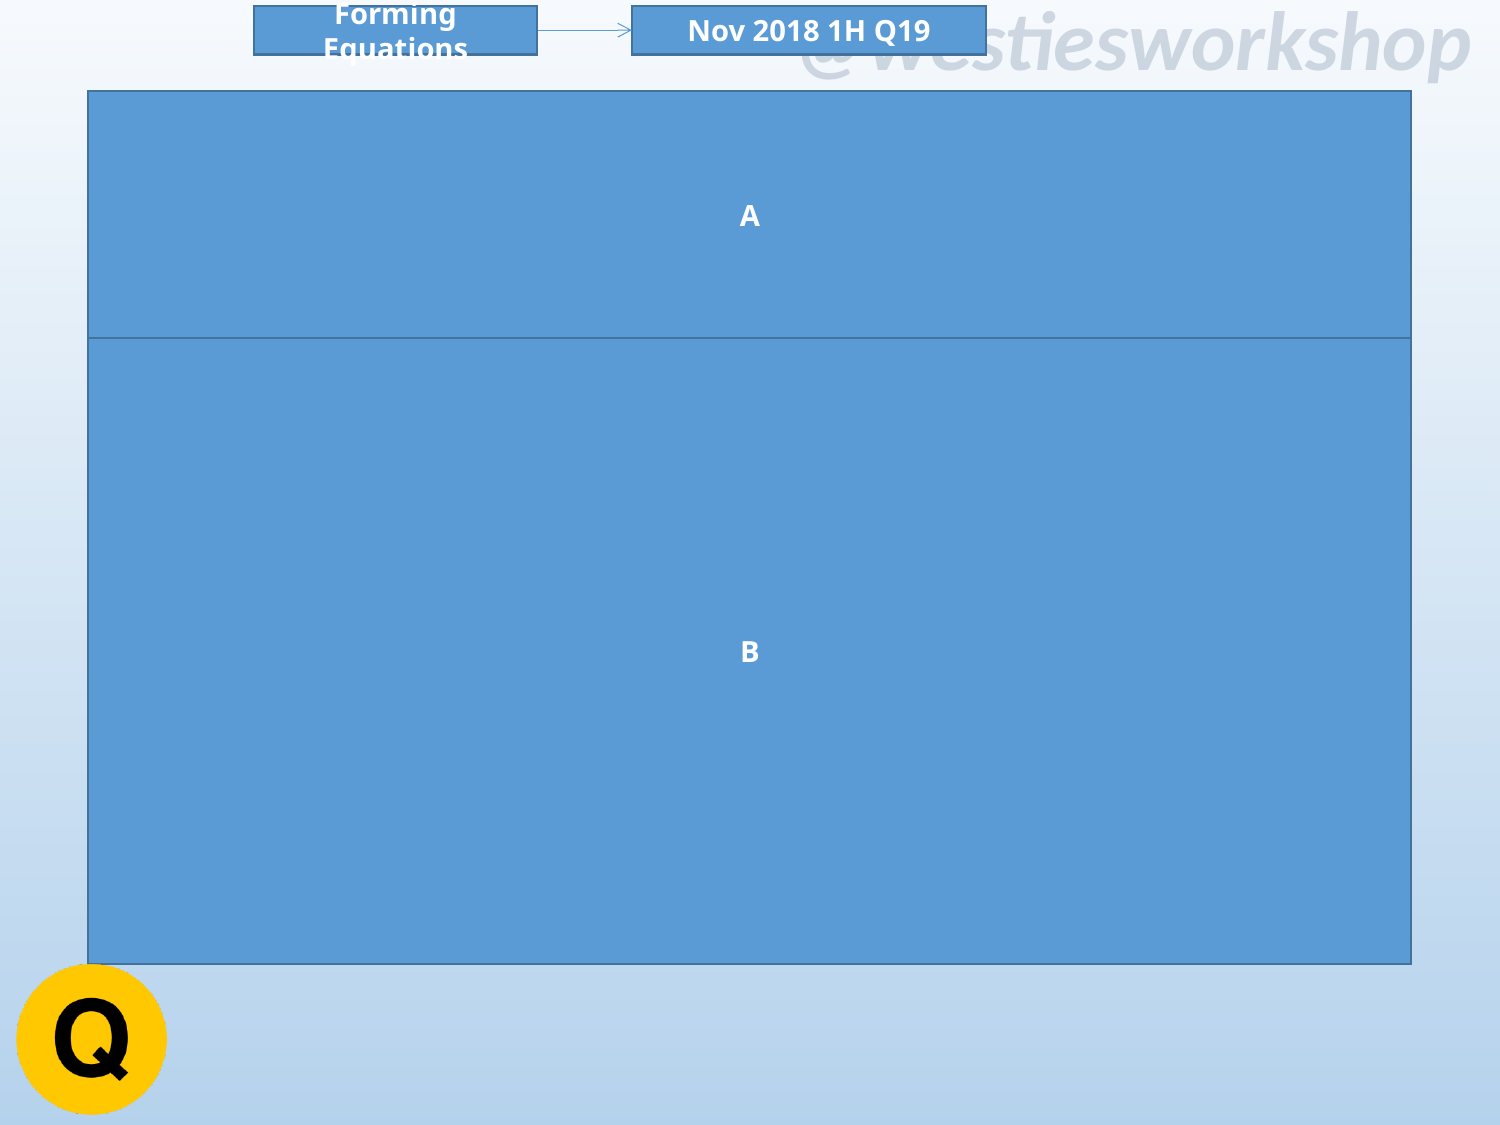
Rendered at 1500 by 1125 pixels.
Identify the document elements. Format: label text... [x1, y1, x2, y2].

text_box Nov 2018 1H Q19 [631, 5, 987, 56]
text_box Forming Equations [253, 5, 538, 56]
picture [0, 91, 1412, 1125]
